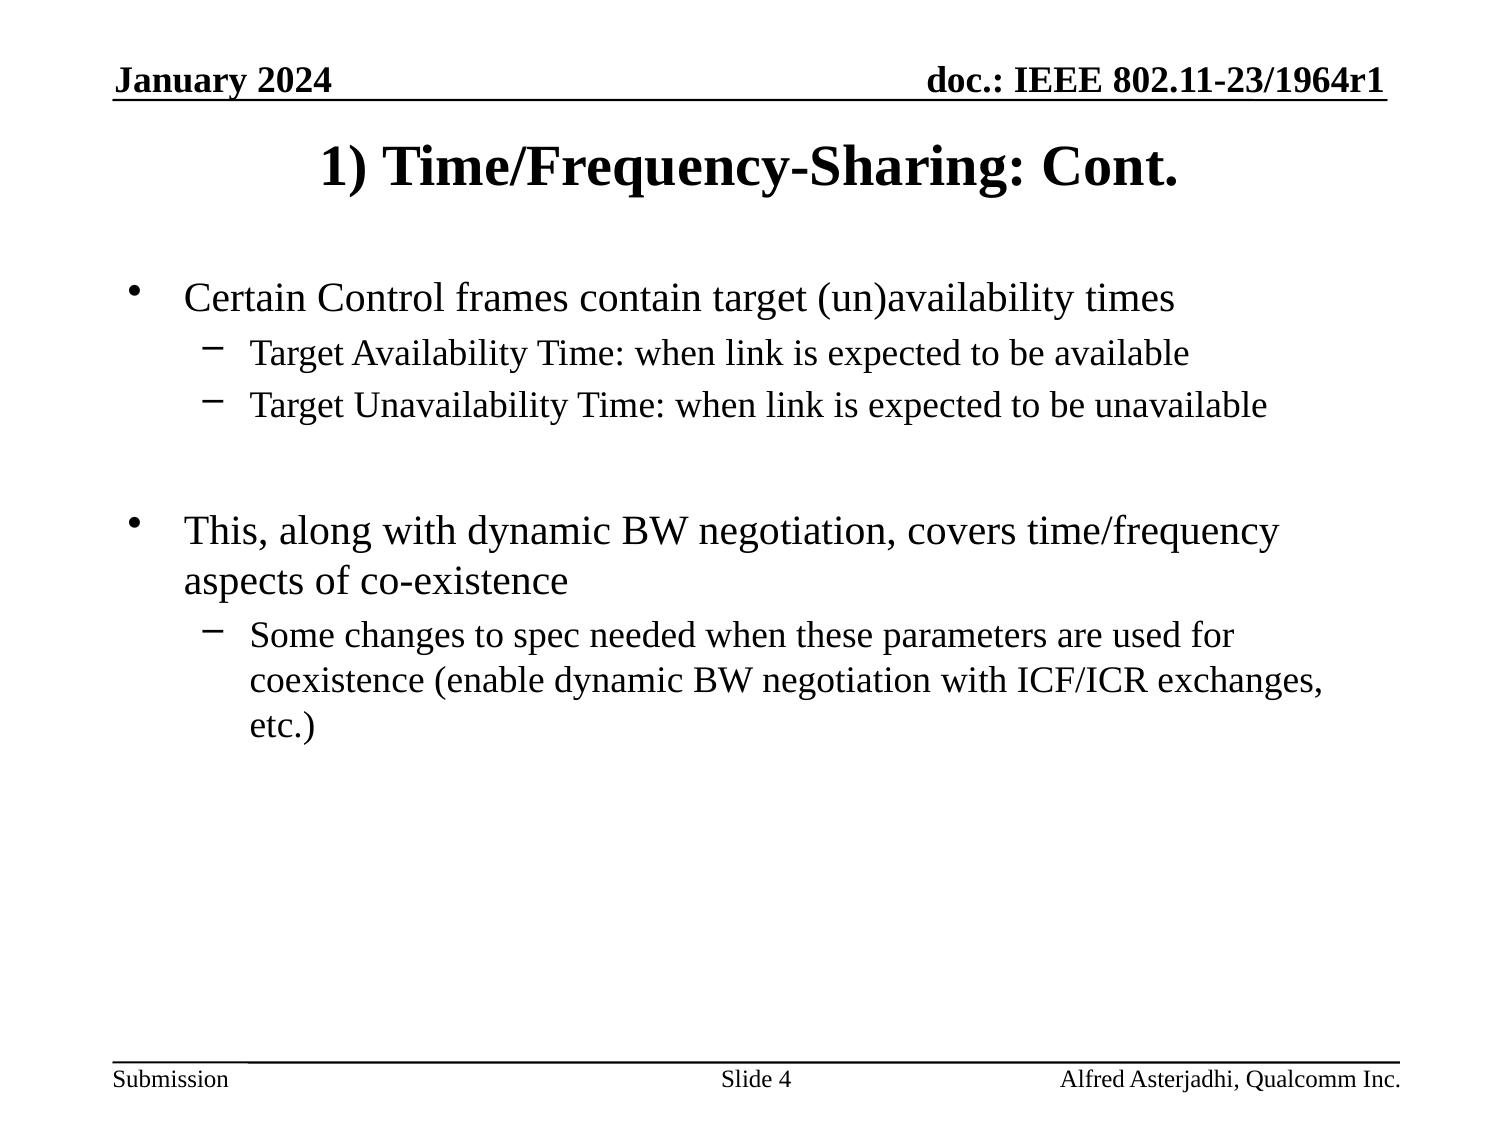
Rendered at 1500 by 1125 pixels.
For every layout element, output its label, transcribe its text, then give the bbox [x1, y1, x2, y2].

title 1) Time/Frequency-Sharing: Cont. [112, 112, 1388, 213]
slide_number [114, 54, 335, 101]
slide_number Slide 4 [712, 1061, 800, 1093]
footer Alfred Asterjadhi, Qualcomm Inc. [1054, 1061, 1402, 1093]
list Certain Control frames contain target (un)availability times Target Availability Time: when link is expected to be available Target Unavailability Time: when link is expected to be unavailable This, along with dynamic BW negotiation, covers time/frequency aspects of co-existence Some changes to spec needed when these parameters are used for coexistence (enable dynamic BW negotiation with ICF/ICR exchanges, etc.) [112, 262, 1388, 1001]
